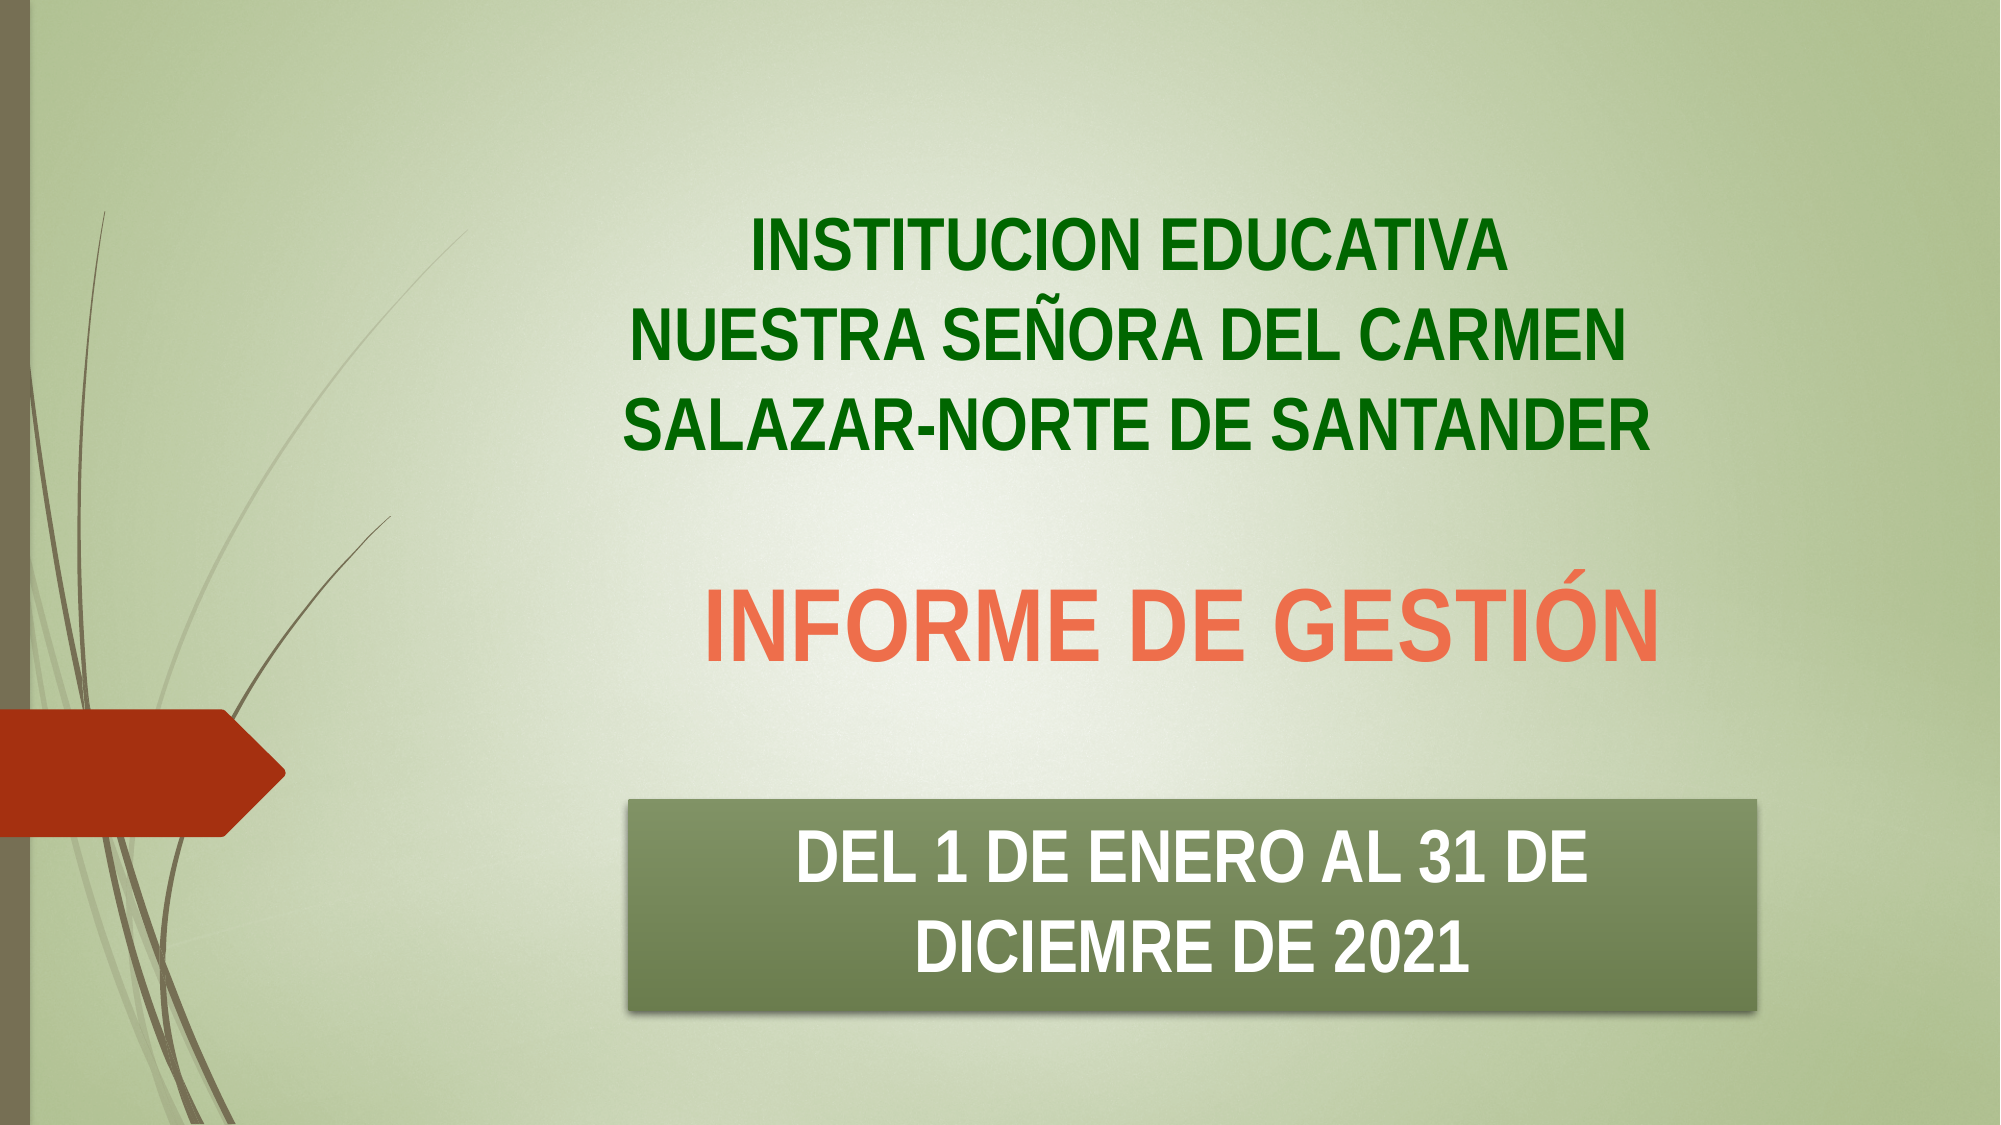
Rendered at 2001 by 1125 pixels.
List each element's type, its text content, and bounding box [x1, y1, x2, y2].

text_box INSTITUCION EDUCATIVA NUESTRA SEÑORA DEL CARMEN SALAZAR-NORTE DE SANTANDER [424, 188, 1852, 473]
subtitle DEL 1 DE ENERO AL 31 DE DICIEMRE DE 2021 [628, 799, 1758, 1011]
title INFORME DE GESTIÓN [616, 548, 1752, 691]
